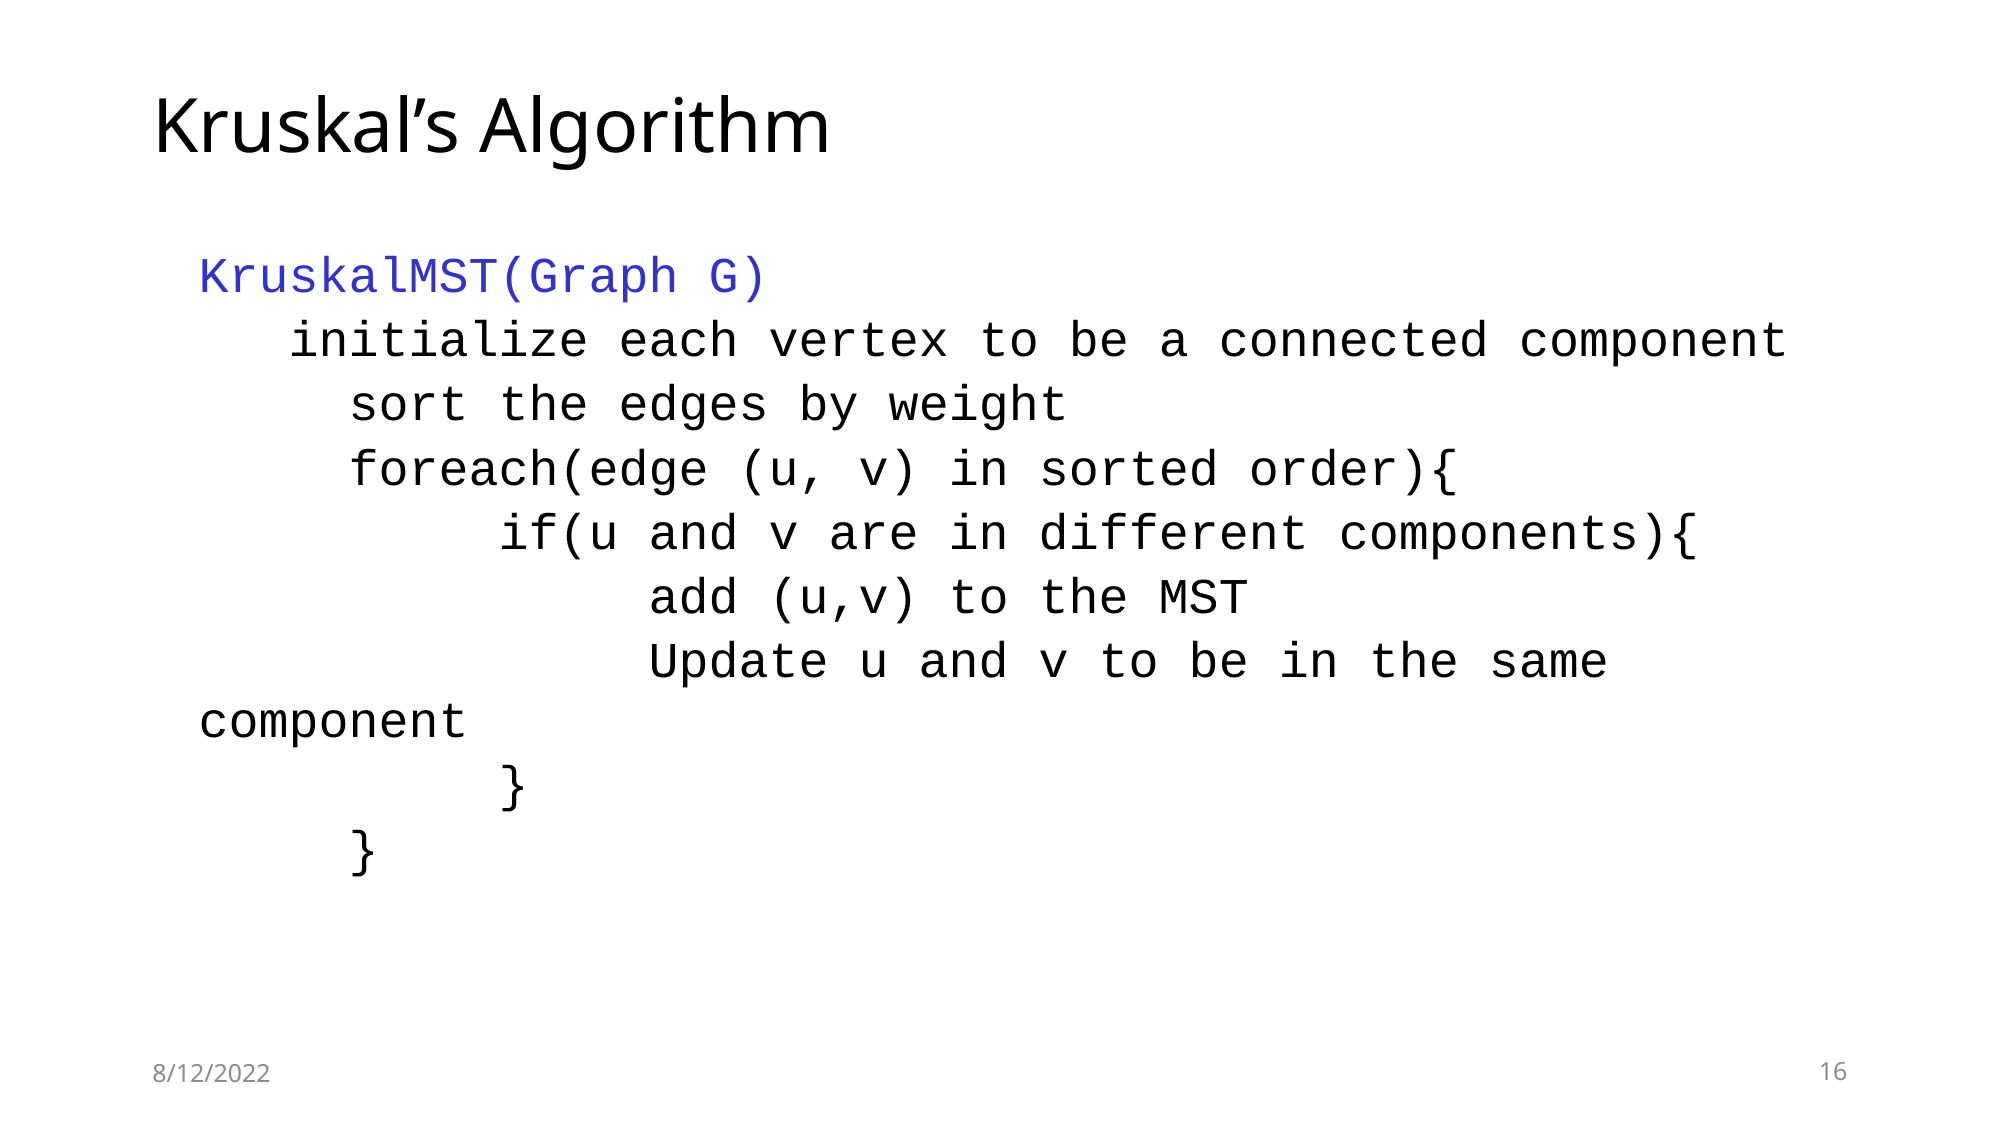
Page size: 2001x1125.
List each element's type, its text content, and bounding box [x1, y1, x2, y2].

slide_number 16 [1412, 1042, 1863, 1103]
text_box KruskalMST(Graph G) initialize each vertex to be a connected component sort the edges by weight foreach(edge (u, v) in sorted order){ if(u and v are in different components){ add (u,v) to the MST Update u and v to be in the same component } } [183, 235, 1817, 884]
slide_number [137, 1042, 588, 1103]
title Kruskal’s Algorithm [137, 59, 1863, 198]
